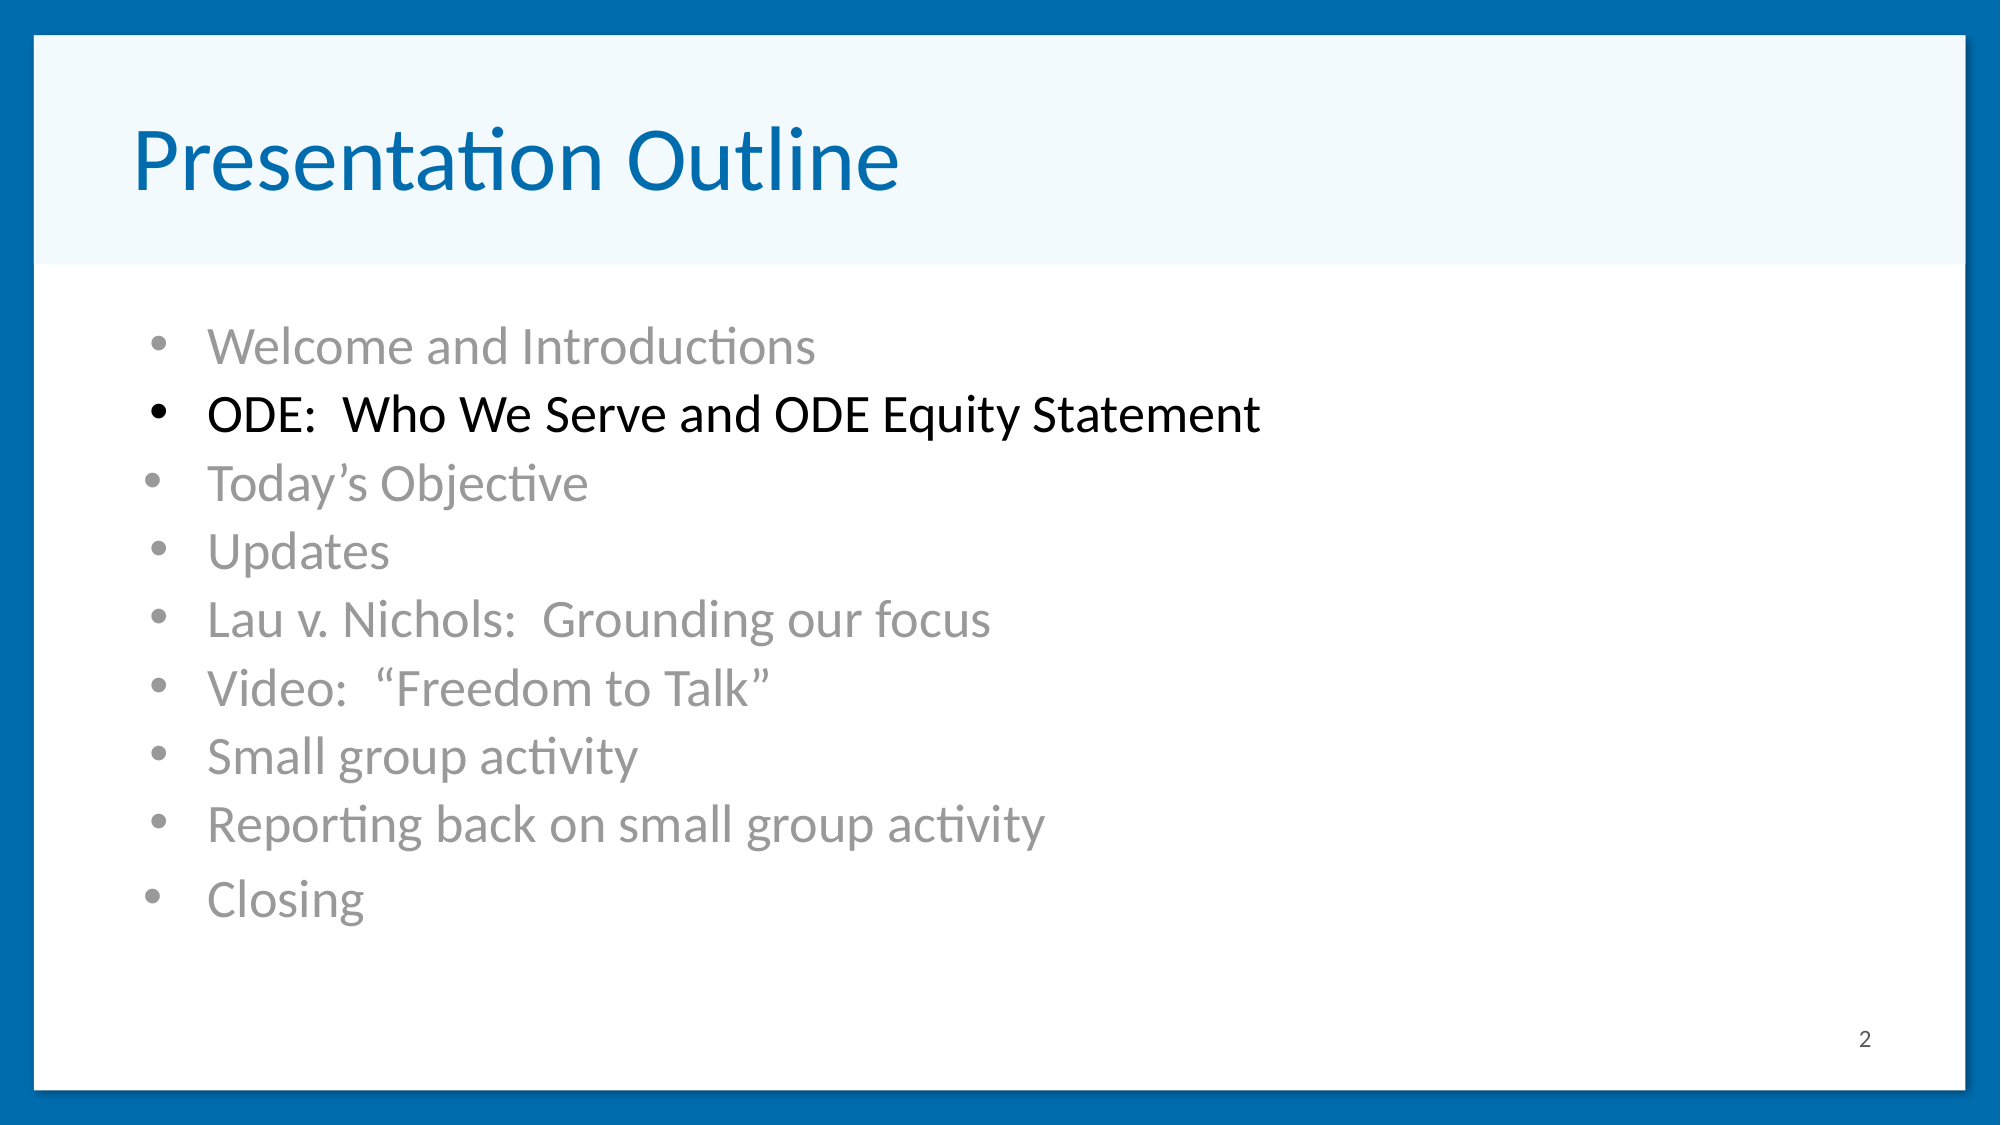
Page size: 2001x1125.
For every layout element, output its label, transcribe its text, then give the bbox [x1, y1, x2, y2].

slide_number 2 [1412, 1007, 1887, 1068]
title Presentation Outline [117, 75, 1887, 218]
list Welcome and Introductions ODE: Who We Serve and ODE Equity Statement Today’s Objective Updates Lau v. Nichols: Grounding our focus Video: “Freedom to Talk” Small group activity Reporting back on small group activity Closing [117, 299, 1887, 974]
